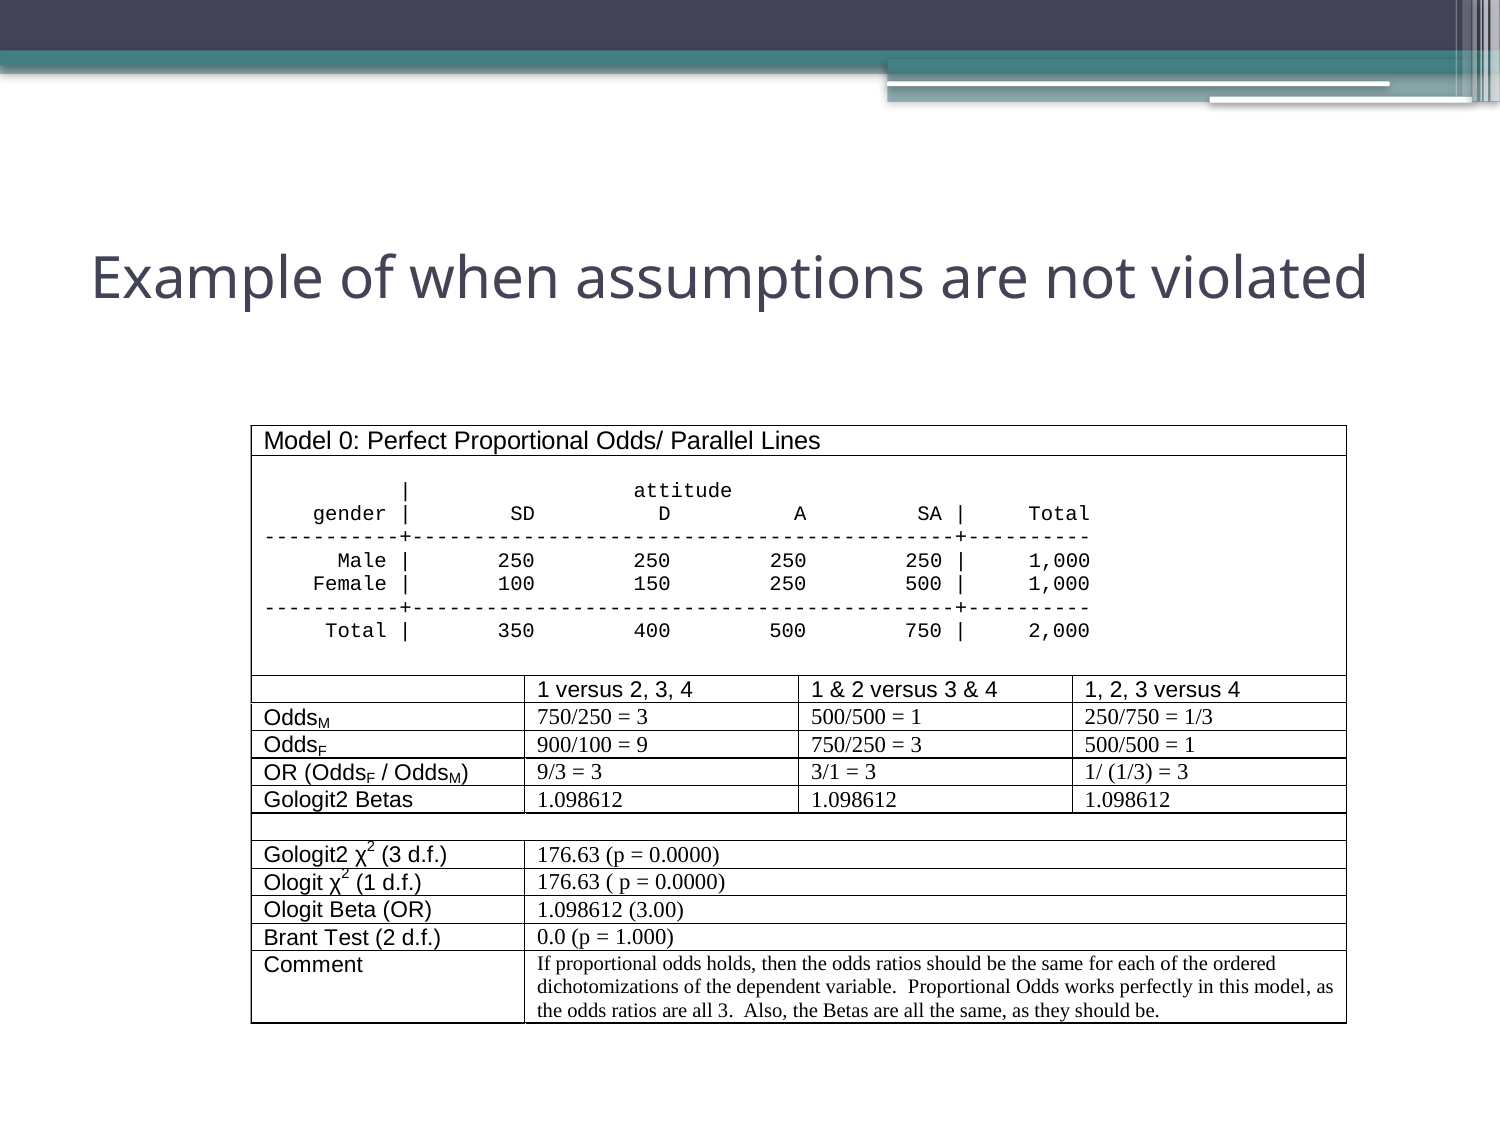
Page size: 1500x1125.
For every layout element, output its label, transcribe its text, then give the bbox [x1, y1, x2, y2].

title Example of when assumptions are not violated [75, 187, 1425, 363]
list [250, 424, 1350, 1083]
